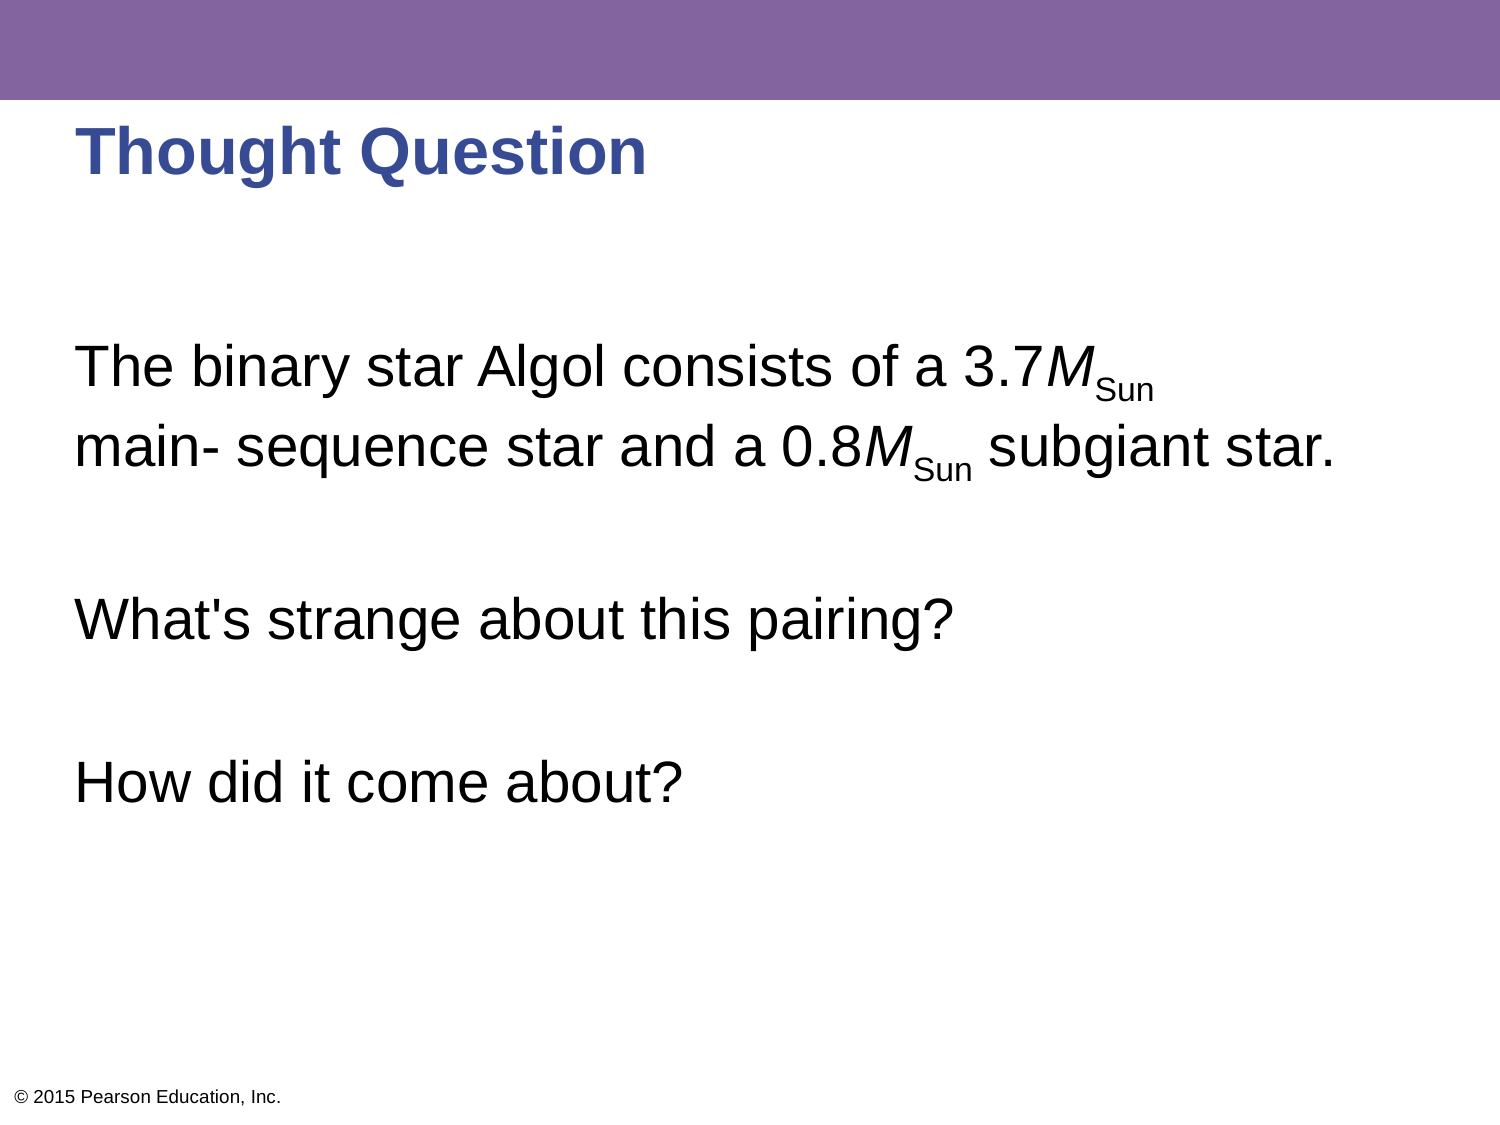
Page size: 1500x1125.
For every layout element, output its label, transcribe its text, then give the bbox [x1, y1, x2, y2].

list The binary star Algol consists of a 3.7MSun main- sequence star and a 0.8MSun subgiant star. What's strange about this pairing? How did it come about? [59, 321, 1410, 1085]
title Thought Question [0, 100, 1500, 196]
footer © 2015 Pearson Education, Inc. [14, 1084, 900, 1115]
